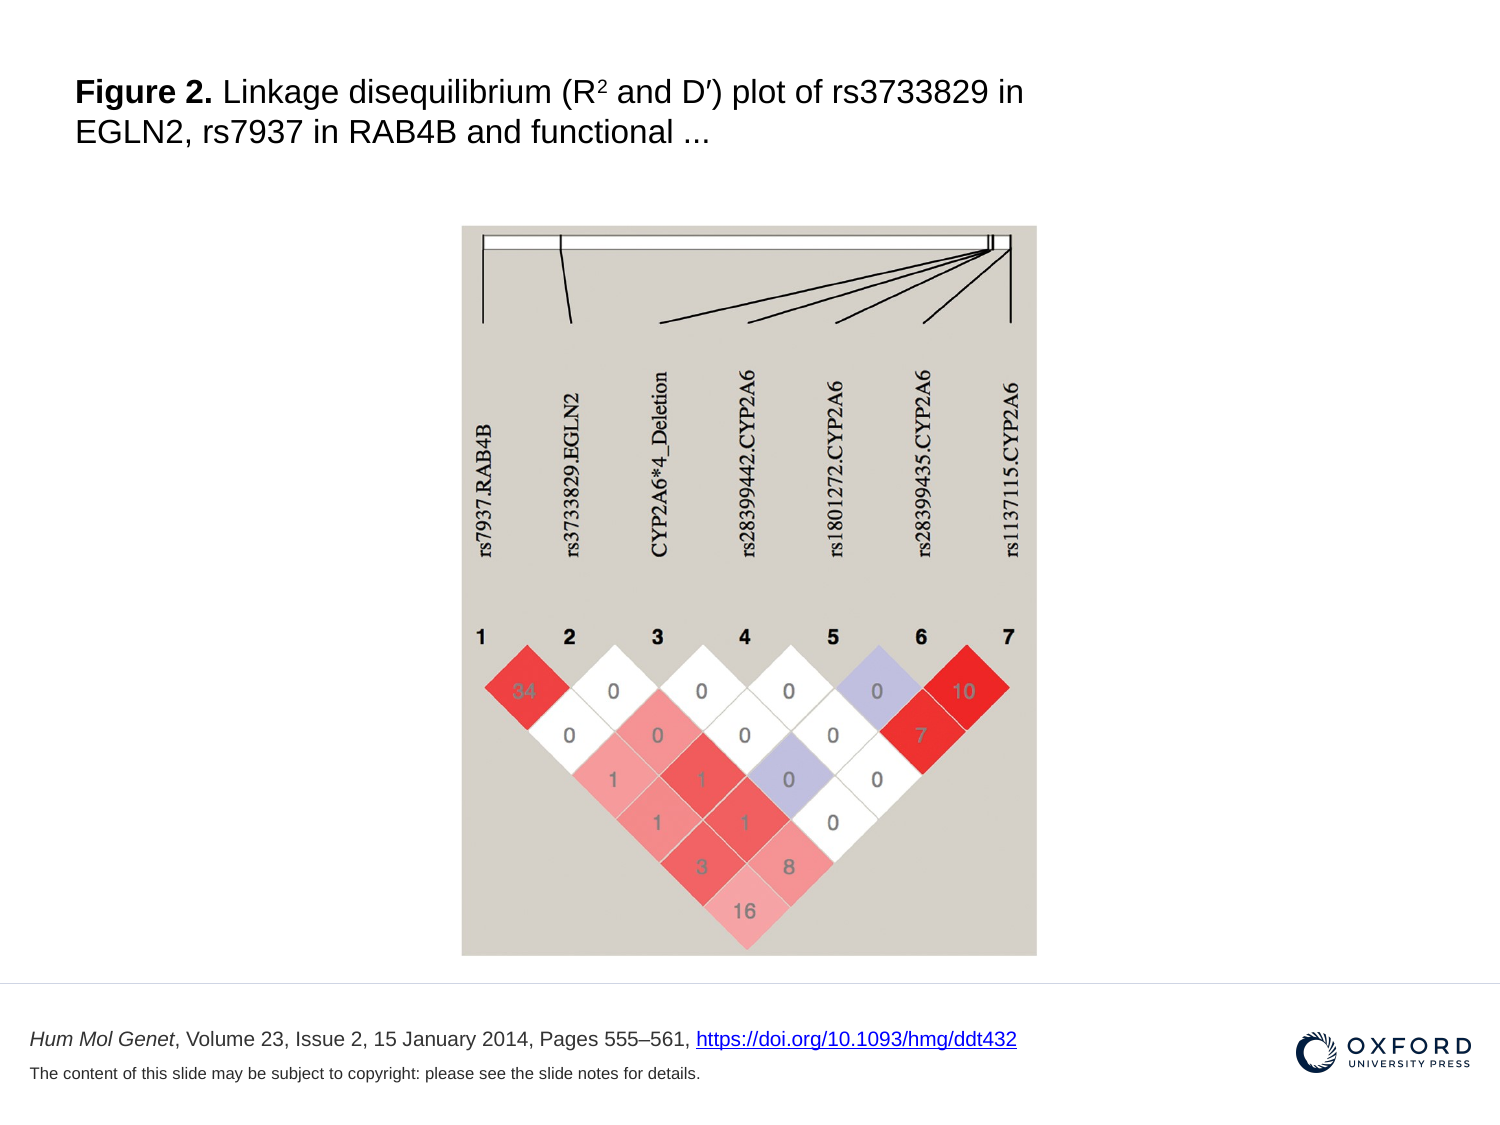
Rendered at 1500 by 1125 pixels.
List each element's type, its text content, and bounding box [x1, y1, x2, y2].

picture [1296, 1032, 1471, 1073]
picture [460, 224, 1038, 957]
footer Hum Mol Genet, Volume 23, Issue 2, 15 January 2014, Pages 555–561, https://doi.org/10.1093/hmg/ddt432 The content of this slide may be subject to copyright: please see the slide notes for details. [0, 983, 1260, 1125]
title Figure 2. Linkage disequilibrium (R2 and D′) plot of rs3733829 in EGLN2, rs7937 in RAB4B and functional ... [75, 69, 1078, 171]
